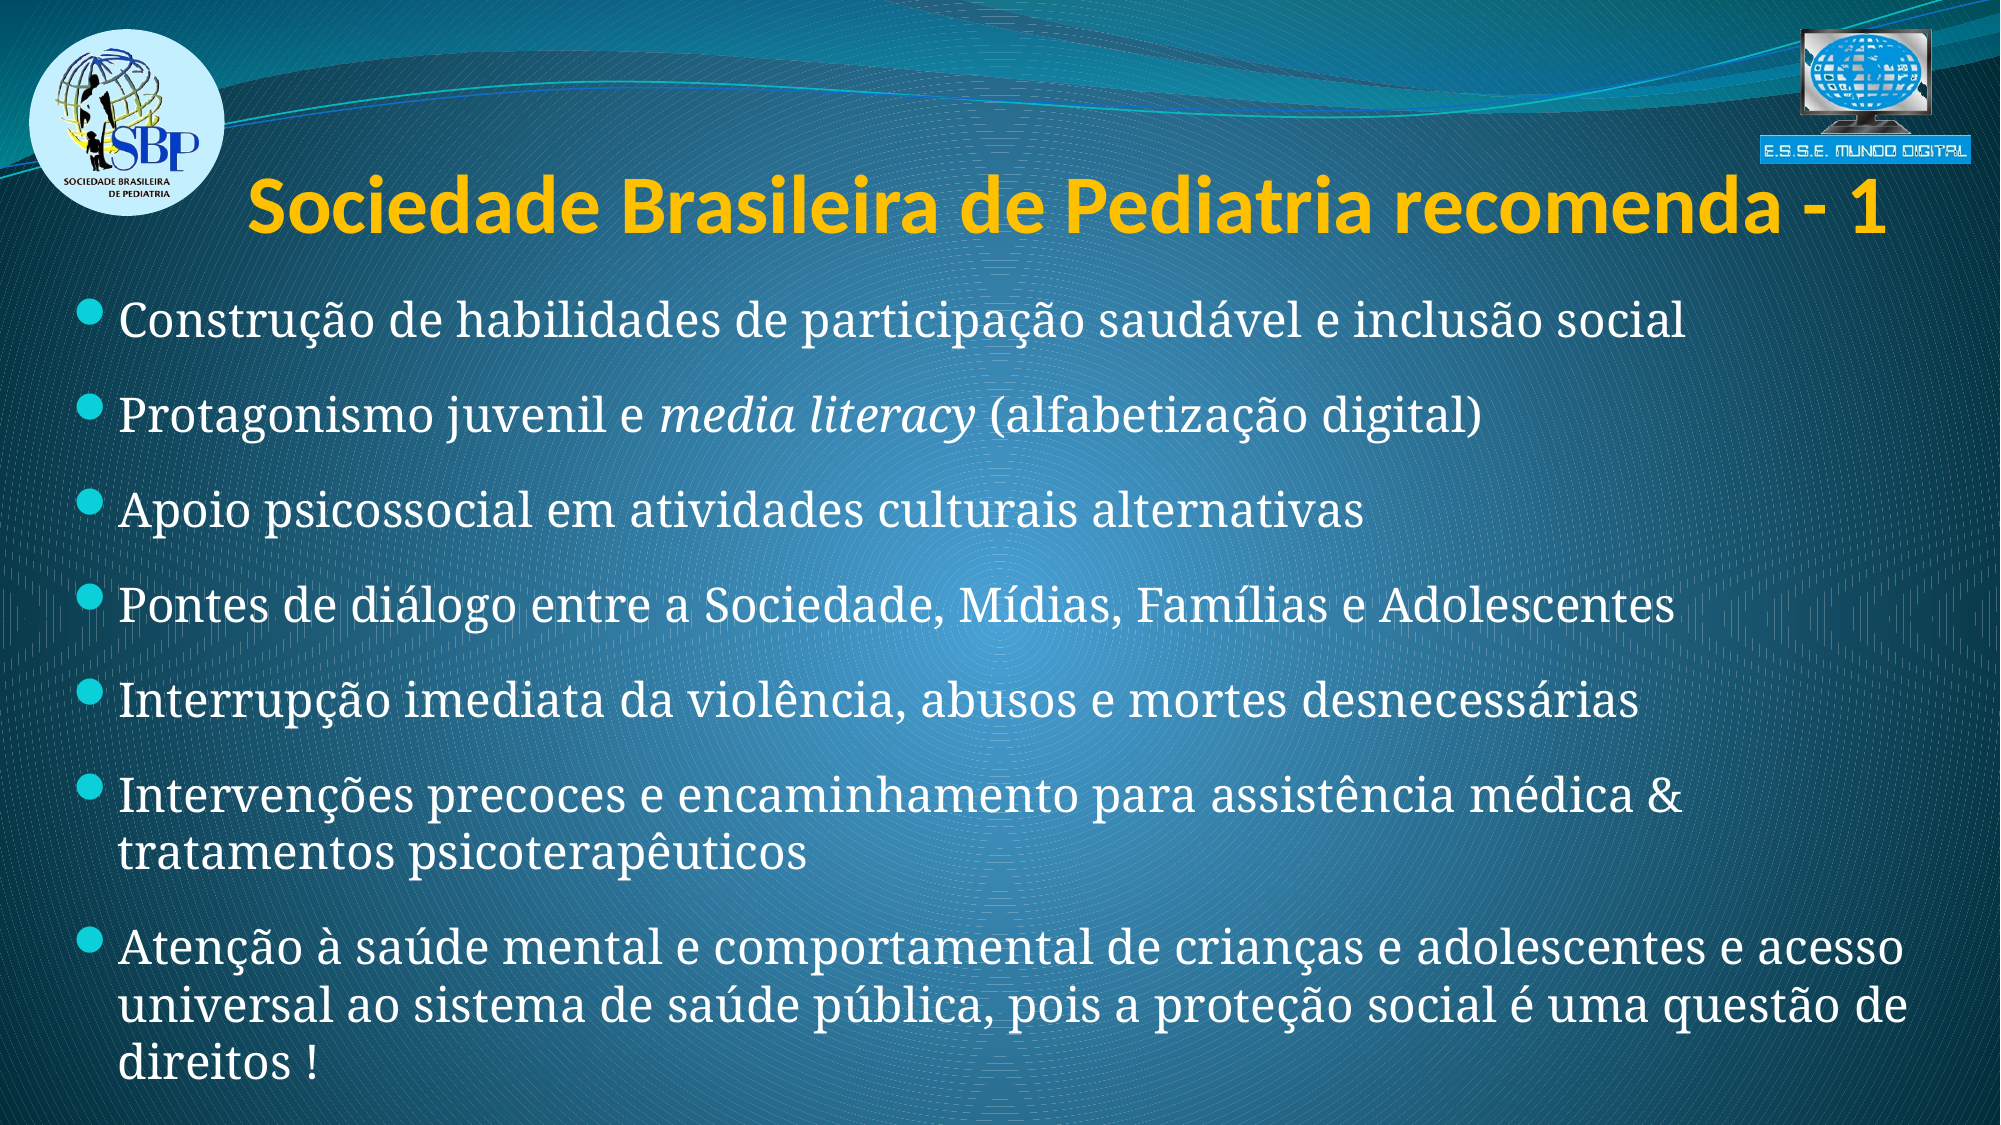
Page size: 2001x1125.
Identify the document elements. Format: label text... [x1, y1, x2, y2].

picture [1939, 63, 1954, 68]
text_box Construção de habilidades de participação saudável e inclusão social Protagonismo juvenil e media literacy (alfabetização digital) Apoio psicossocial em atividades culturais alternativas Pontes de diálogo entre a Sociedade, Mídias, Famílias e Adolescentes Interrupção imediata da violência, abusos e mortes desnecessárias Intervenções precoces e encaminhamento para assistência médica & tratamentos psicoterapêuticos Atenção à saúde mental e comportamental de crianças e adolescentes e acesso universal ao sistema de saúde pública, pois a proteção social é uma questão de direitos ! [58, 282, 1933, 1097]
picture [1935, 145, 1956, 149]
picture [1903, 145, 1932, 149]
picture [1760, 29, 1968, 136]
picture [55, 48, 199, 197]
picture [1798, 145, 1808, 149]
text_box Sociedade Brasileira de Pediatria recomenda - 1 [247, 149, 1956, 250]
picture [1956, 146, 1966, 156]
